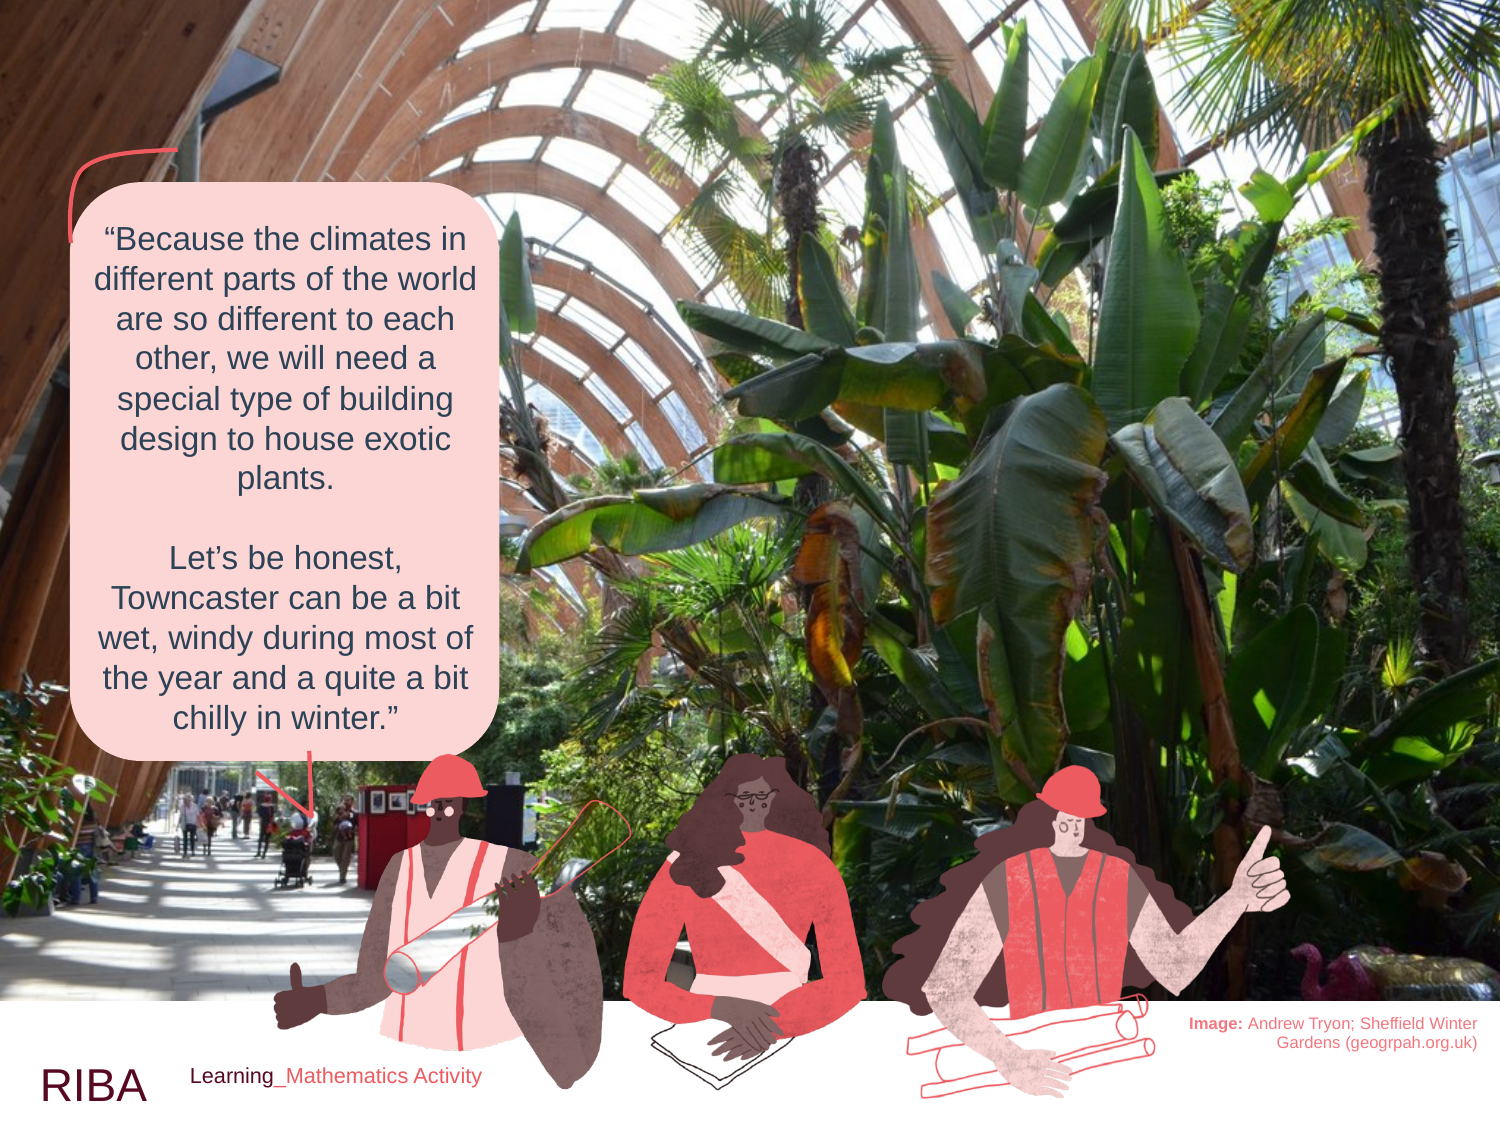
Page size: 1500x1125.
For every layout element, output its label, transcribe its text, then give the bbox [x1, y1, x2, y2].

text_box RIBA [25, 1038, 163, 1125]
text_box Learning_Mathematics Activity [175, 1050, 264, 1111]
text_box Image: Andrew Tryon; Sheffield Winter Gardens (geogrpah.org.uk) [1313, 1008, 1493, 1060]
picture [0, 0, 1500, 1125]
